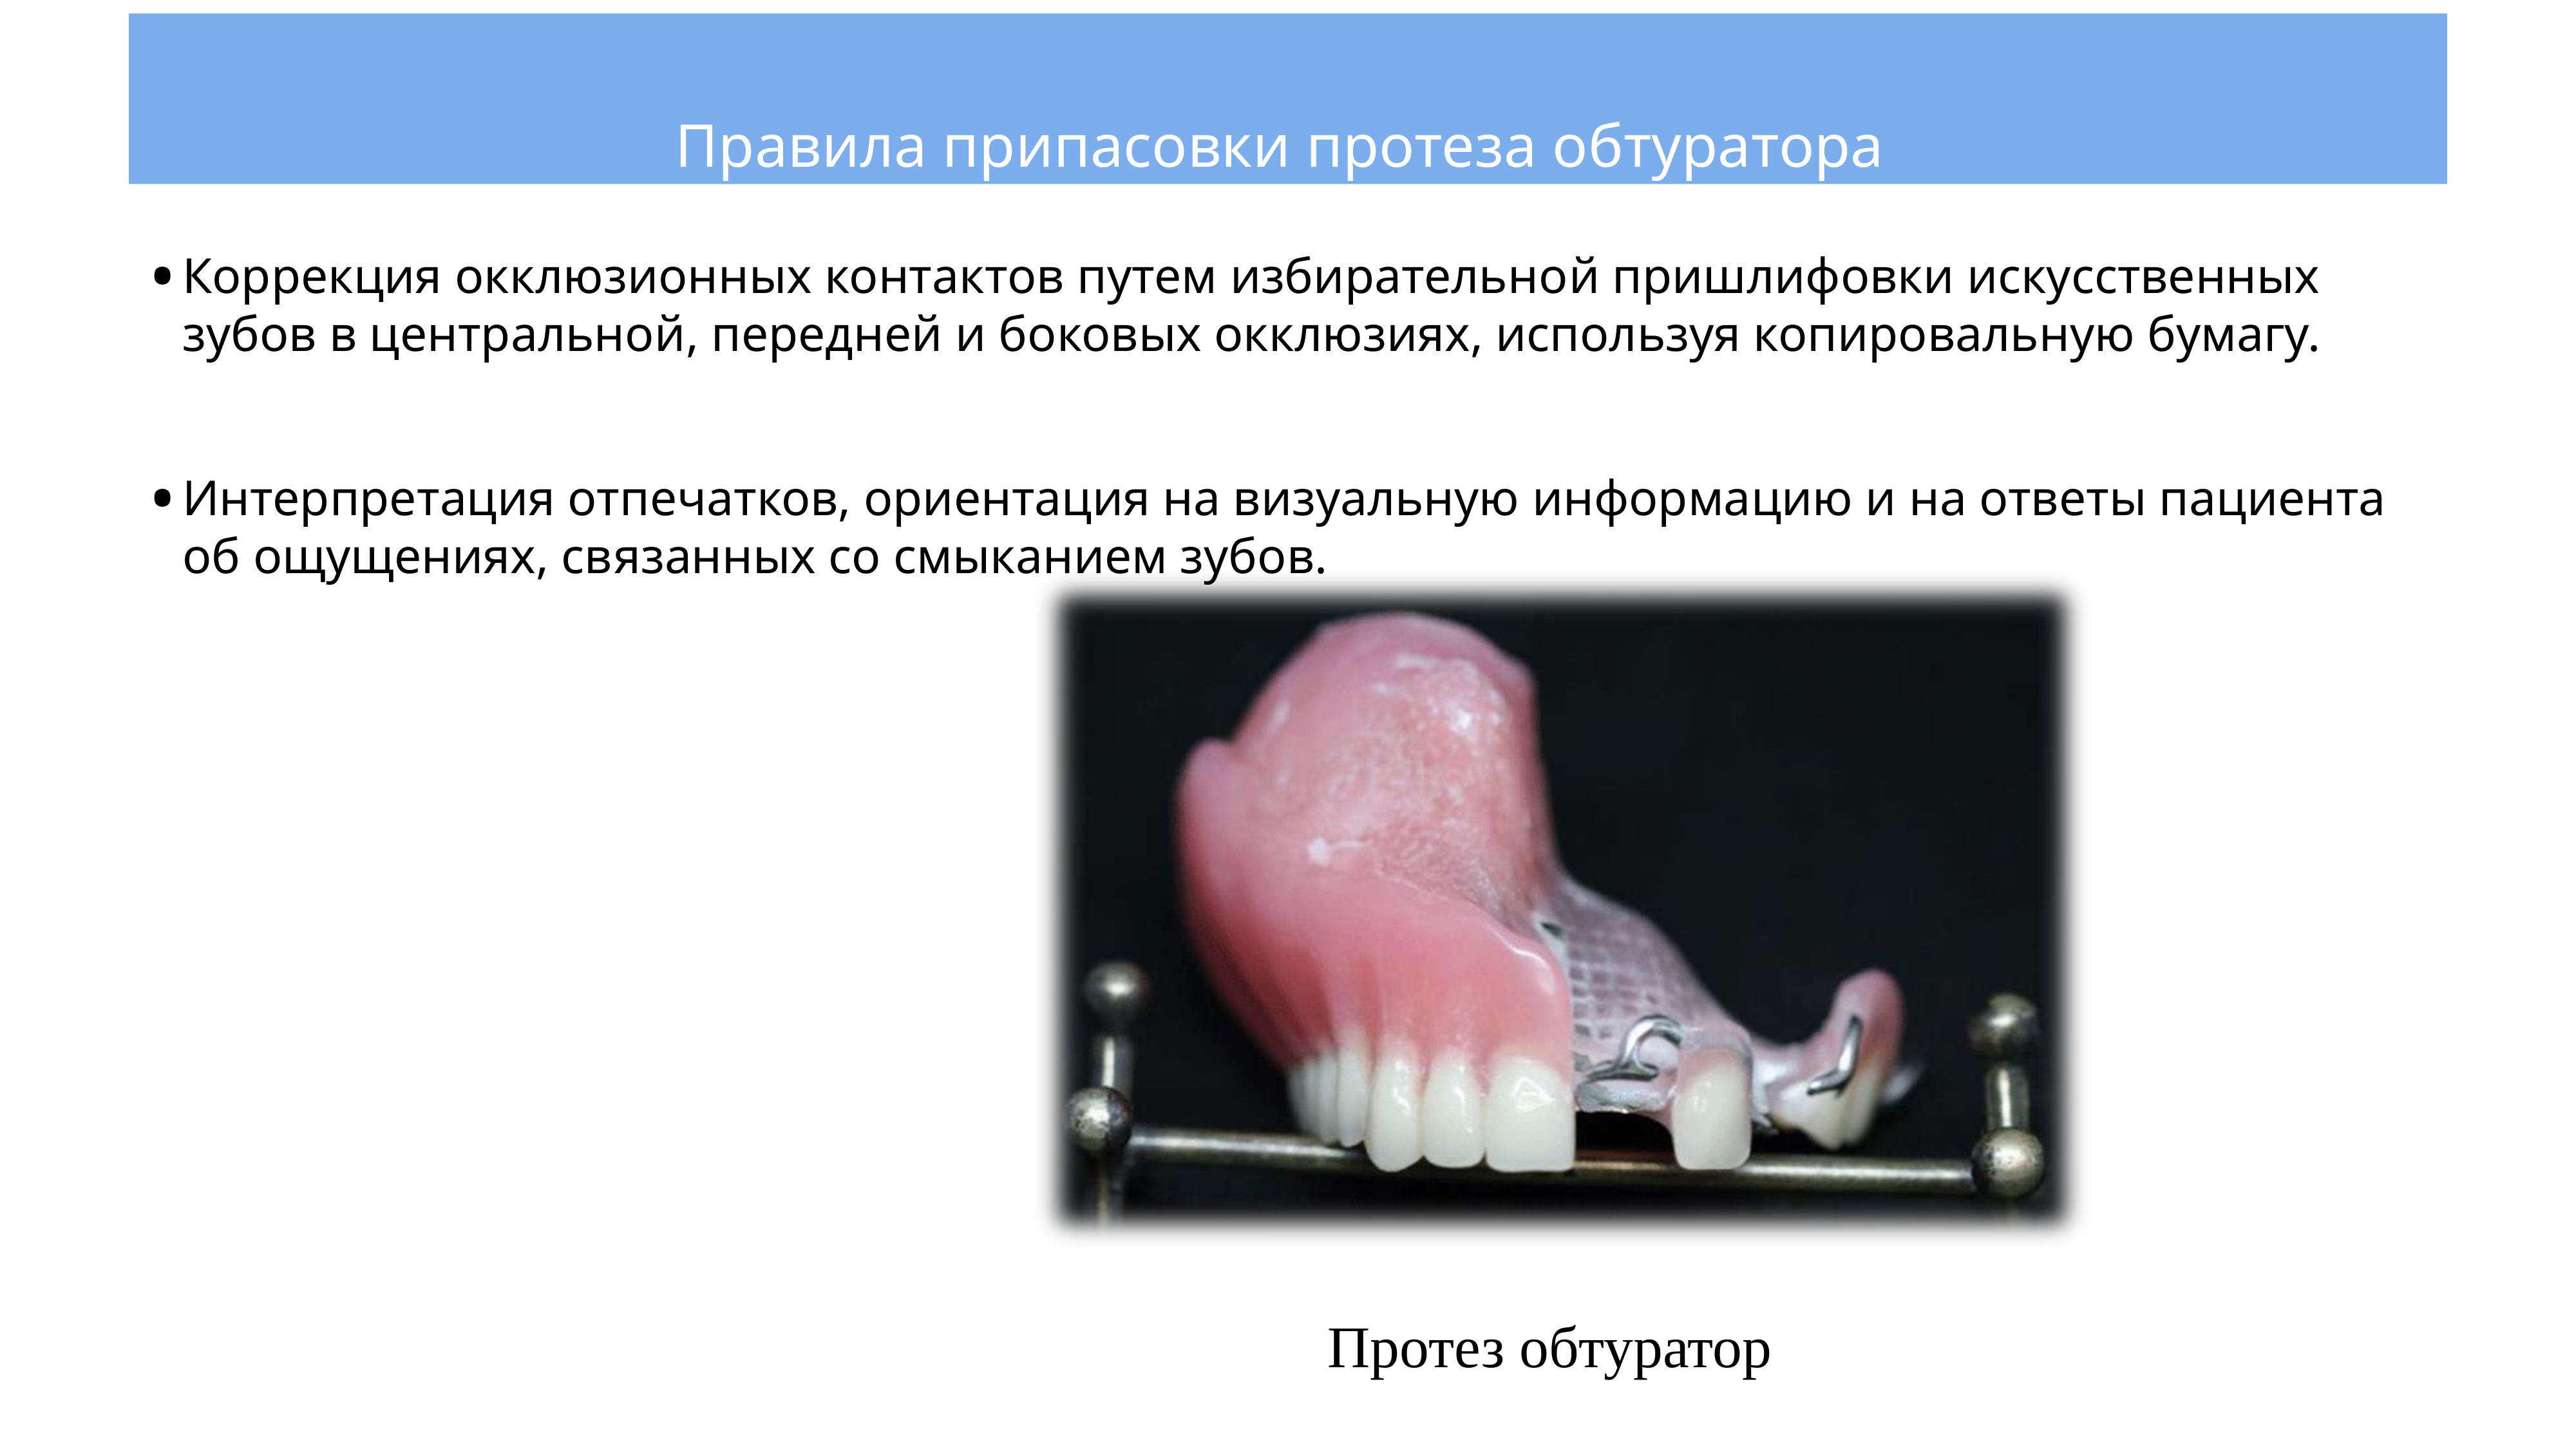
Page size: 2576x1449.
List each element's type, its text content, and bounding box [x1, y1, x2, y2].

list Коррекция окклюзионных контактов путем избирательной пришлифовки искусственных зубов в центральной, передней и боковых окклюзиях, используя копировальную бумагу. Интерпретация отпечатков, ориентация на визуальную информацию и на ответы пациента об ощущениях, связанных со смыканием зубов. [128, 239, 2448, 1381]
picture [1029, 564, 2096, 1255]
title Правила припасовки протеза обтуратора [128, 13, 2448, 185]
text_box Протез обтуратор [1322, 1311, 1779, 1386]
